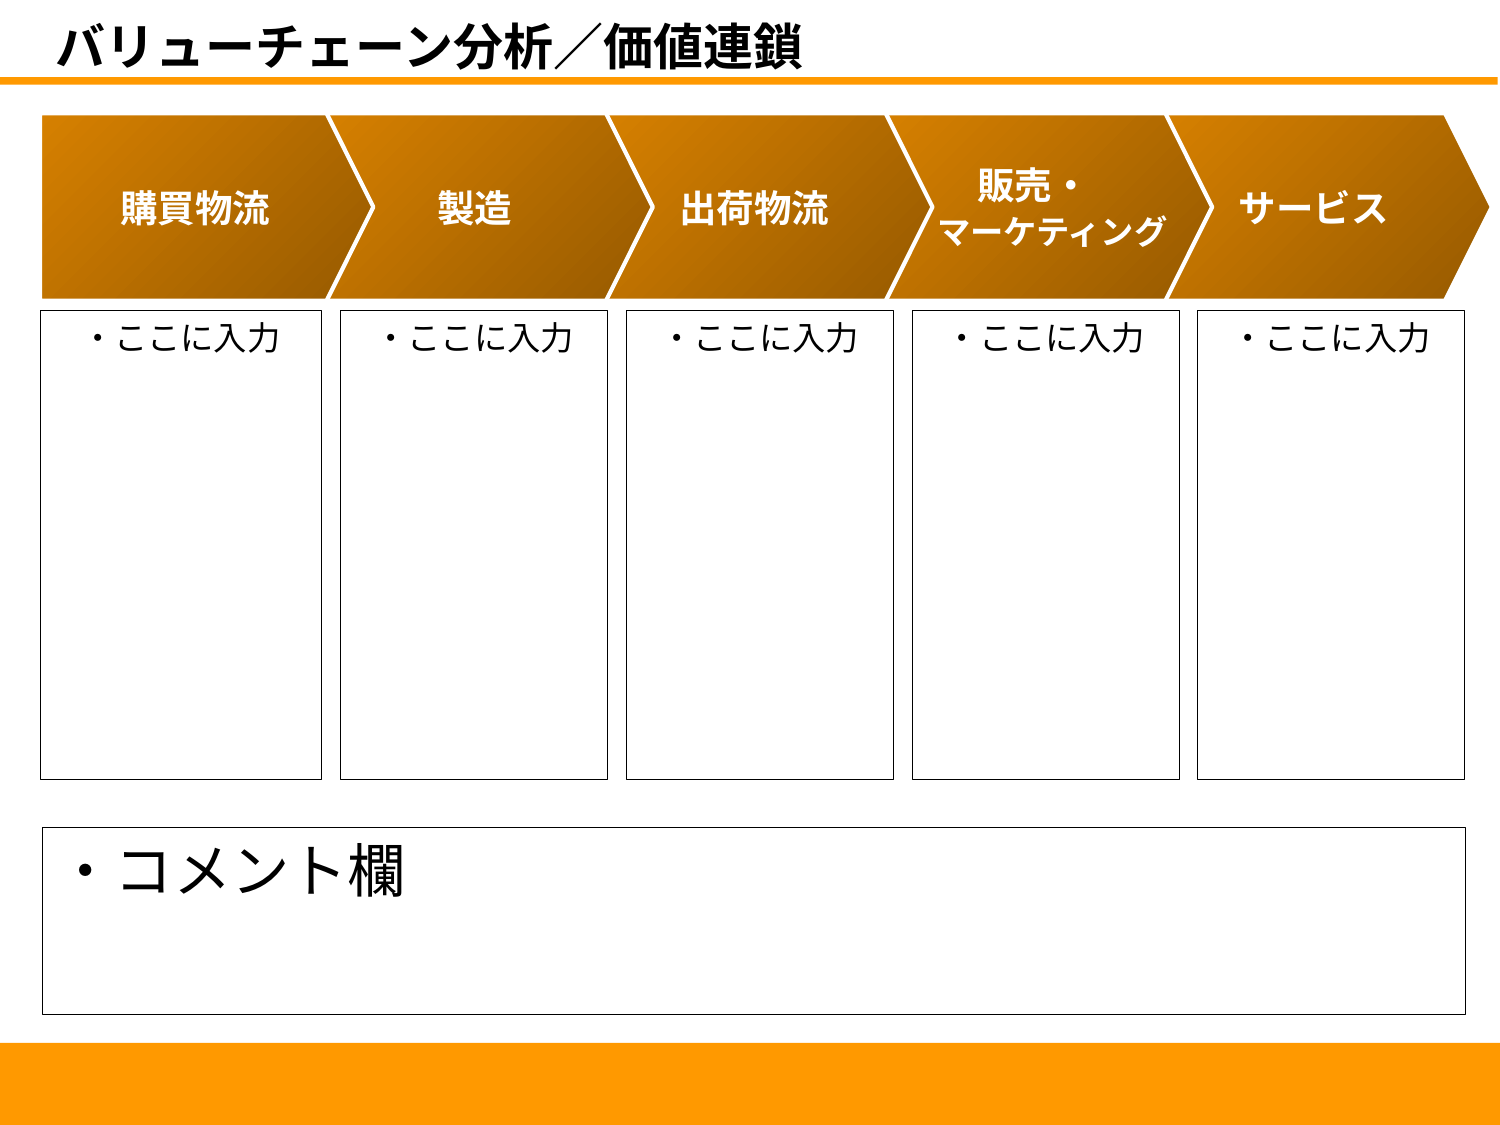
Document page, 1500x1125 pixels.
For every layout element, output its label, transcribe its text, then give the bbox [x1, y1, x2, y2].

text_box ・ここに入力 [910, 308, 1181, 781]
text_box 出荷物流 [608, 111, 935, 303]
text_box ・ここに入力 [1195, 308, 1467, 781]
text_box バリューチェーン分析／価値連鎖 [40, 7, 819, 83]
text_box 販売・ マーケティング [888, 111, 1215, 303]
text_box サービス [1167, 111, 1494, 303]
text_box [0, 1041, 1500, 1125]
text_box ・ここに入力 [38, 308, 324, 781]
text_box [0, 75, 1500, 87]
text_box ・コメント欄 [40, 825, 1467, 1017]
text_box ・ここに入力 [338, 308, 610, 781]
text_box 製造 [328, 111, 655, 303]
text_box ・ここに入力 [624, 308, 895, 781]
text_box 購買物流 [37, 111, 376, 303]
